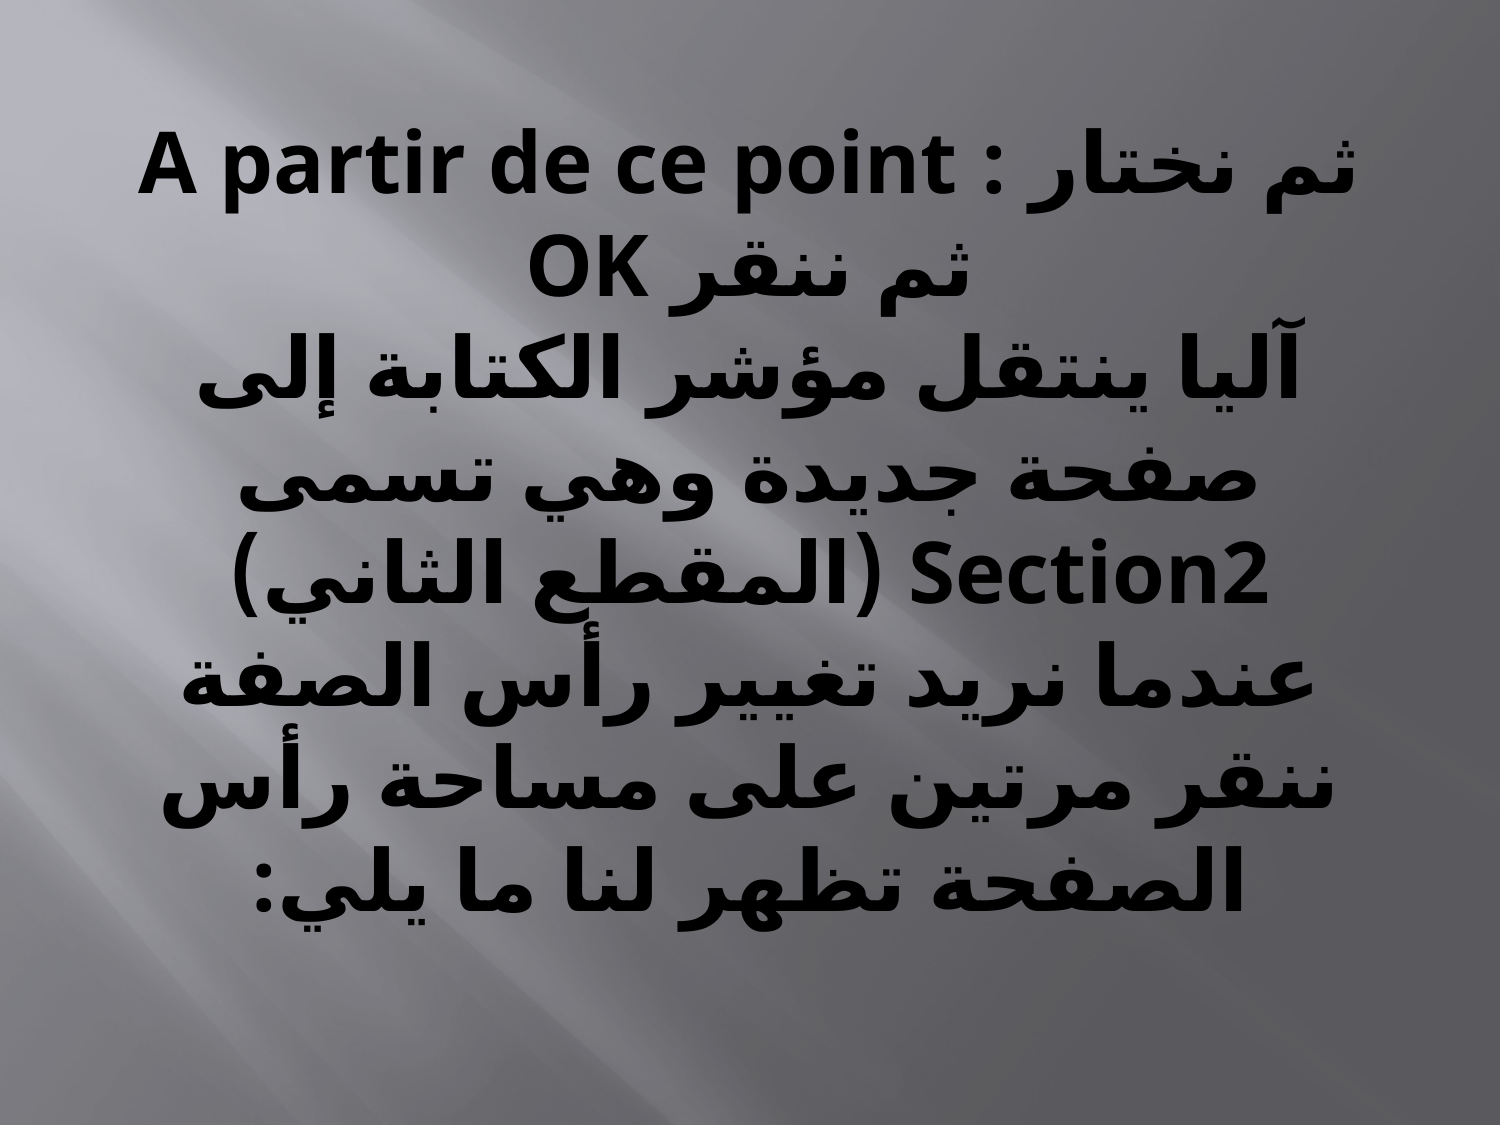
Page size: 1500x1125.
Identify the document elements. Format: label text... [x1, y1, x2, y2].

title ثم نختار : A partir de ce point ثم ننقر OK آليا ينتقل مؤشر الكتابة إلى صفحة جديدة وهي تسمى Section2 (المقطع الثاني) عندما نريد تغيير رأس الصفة ننقر مرتين على مساحة رأس الصفحة تظهر لنا ما يلي: [75, 45, 1425, 1094]
